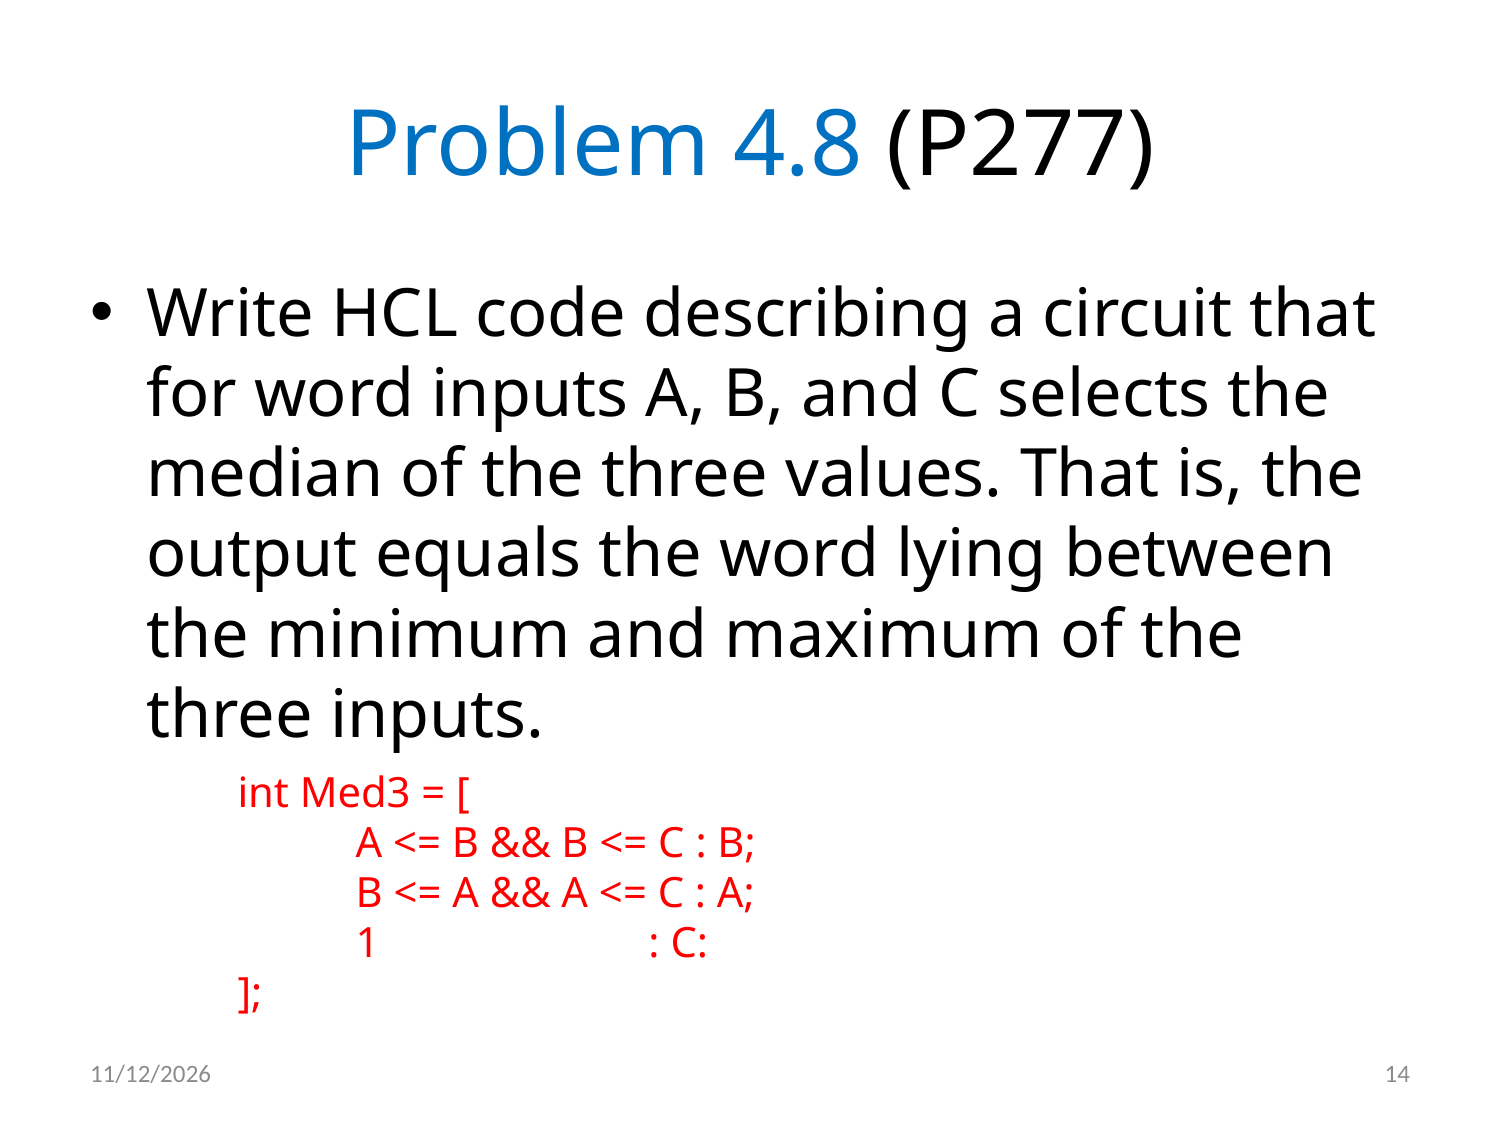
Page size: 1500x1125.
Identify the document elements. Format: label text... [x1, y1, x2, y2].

title Problem 4.8 (P277) [75, 45, 1425, 233]
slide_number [75, 1042, 425, 1103]
slide_number 14 [1074, 1042, 1425, 1103]
list Write HCL code describing a circuit that for word inputs A, B, and C selects the median of the three values. That is, the output equals the word lying between the minimum and maximum of the three inputs. [75, 262, 1425, 1032]
text_box int Med3 = [ A <= B && B <= C : B; B <= A && A <= C : A; 1 : C: ]; [221, 760, 1057, 1022]
